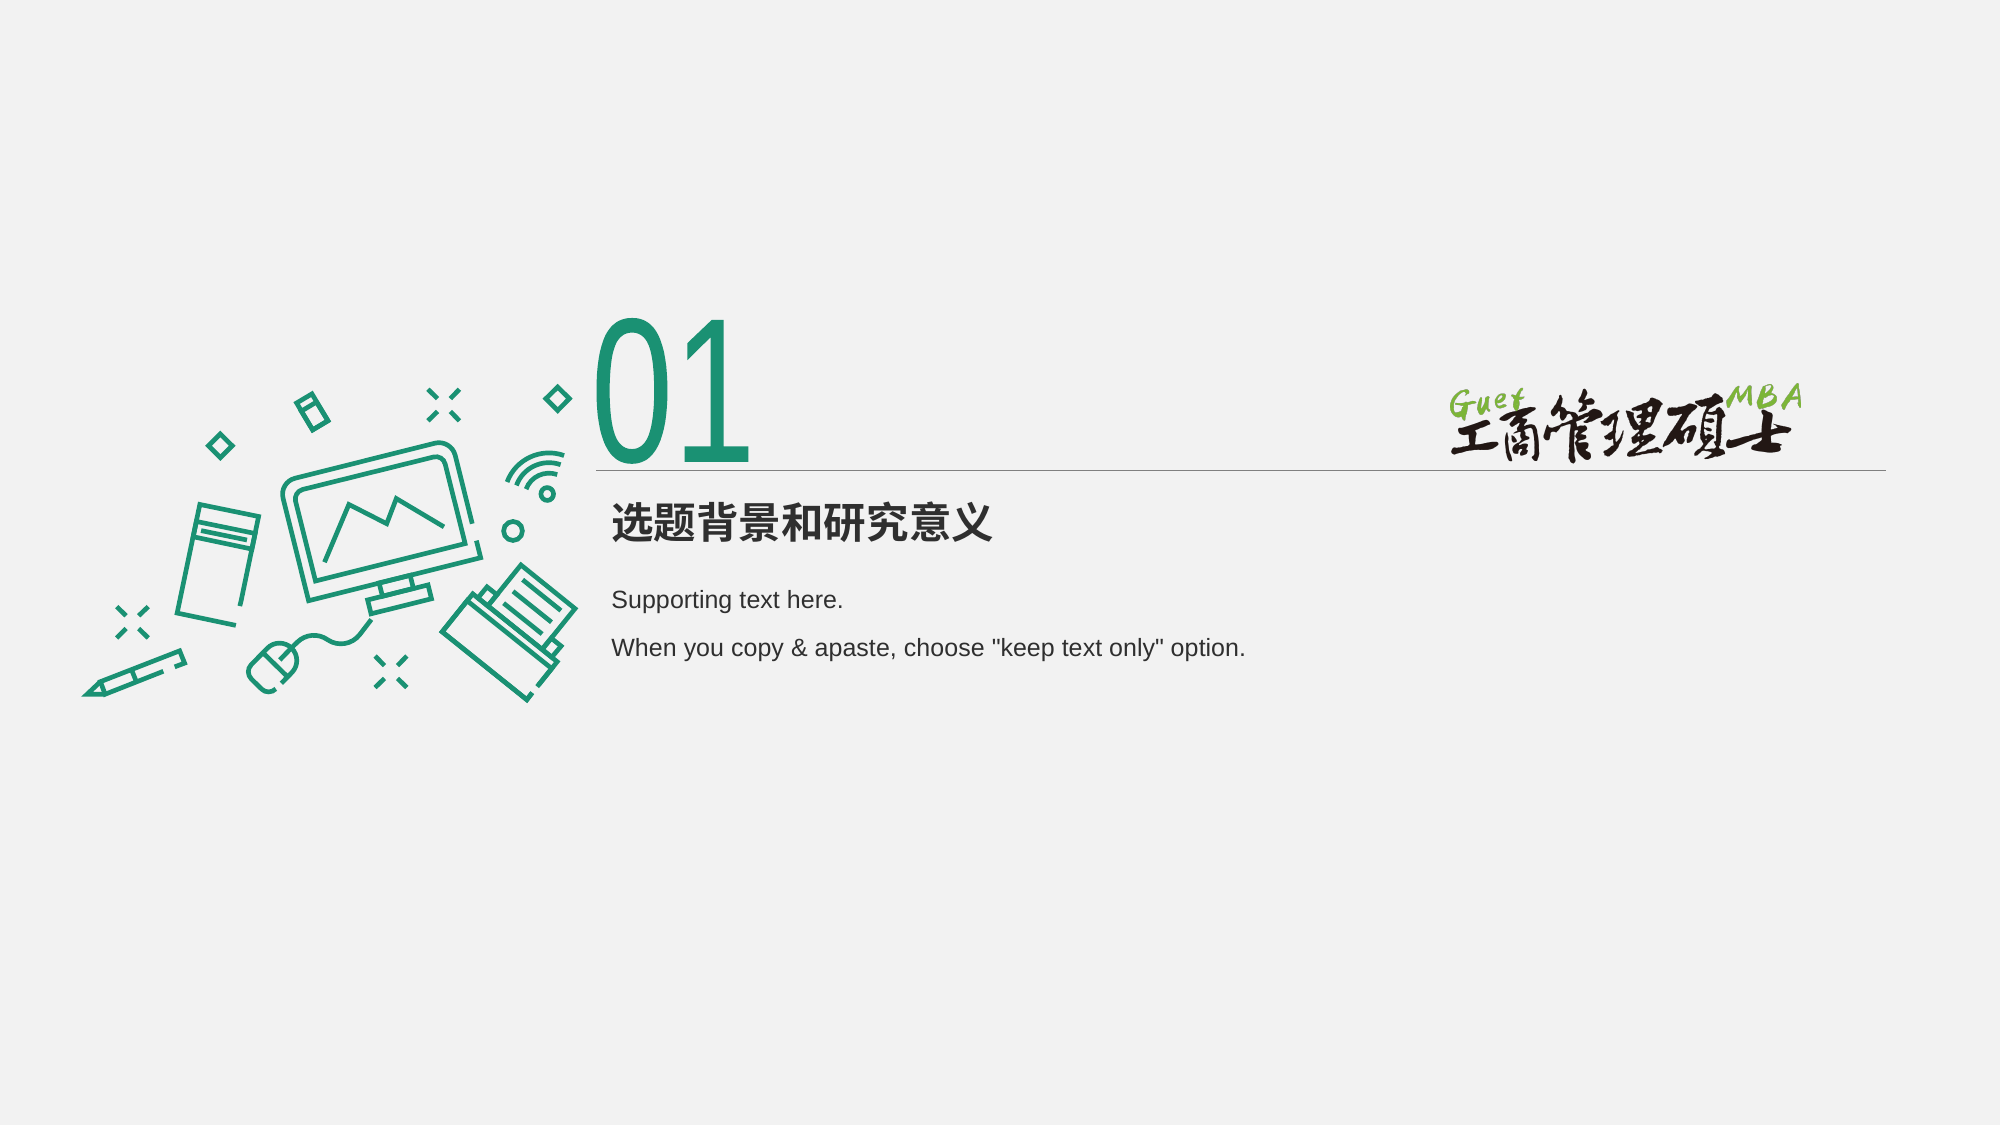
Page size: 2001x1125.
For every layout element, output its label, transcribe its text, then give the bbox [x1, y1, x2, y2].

picture [1450, 383, 1801, 464]
title 选题背景和研究意义 [596, 486, 1886, 558]
list Supporting text here. When you copy & apaste, choose "keep text only" option. [596, 579, 1886, 703]
